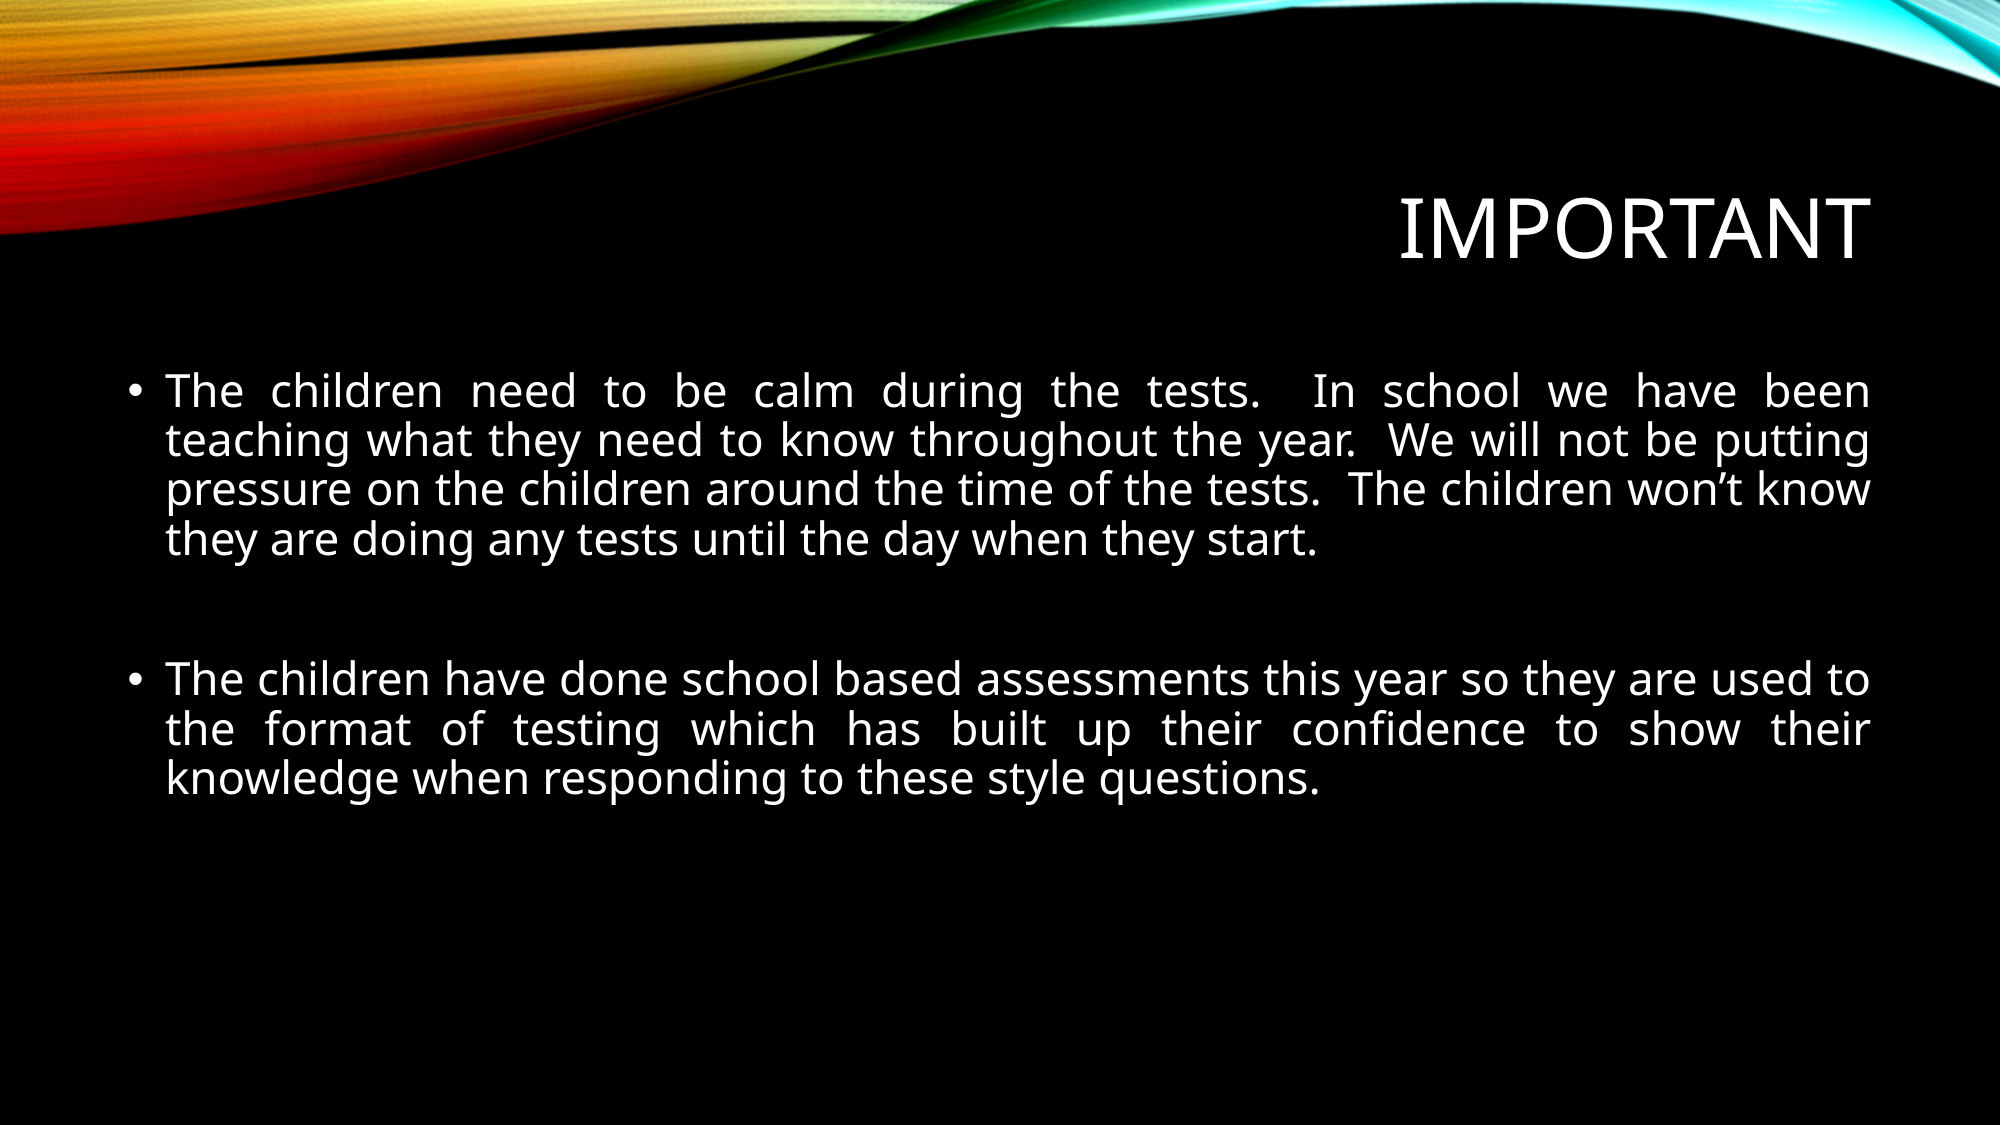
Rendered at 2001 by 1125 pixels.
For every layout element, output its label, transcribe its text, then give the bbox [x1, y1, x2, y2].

list The children need to be calm during the tests. In school we have been teaching what they need to know throughout the year. We will not be putting pressure on the children around the time of the tests. The children won’t know they are doing any tests until the day when they start. The children have done school based assessments this year so they are used to the format of testing which has built up their confidence to show their knowledge when responding to these style questions. [112, 360, 1888, 1021]
title IMPORTANT [474, 125, 1888, 338]
picture [0, 0, 2000, 237]
